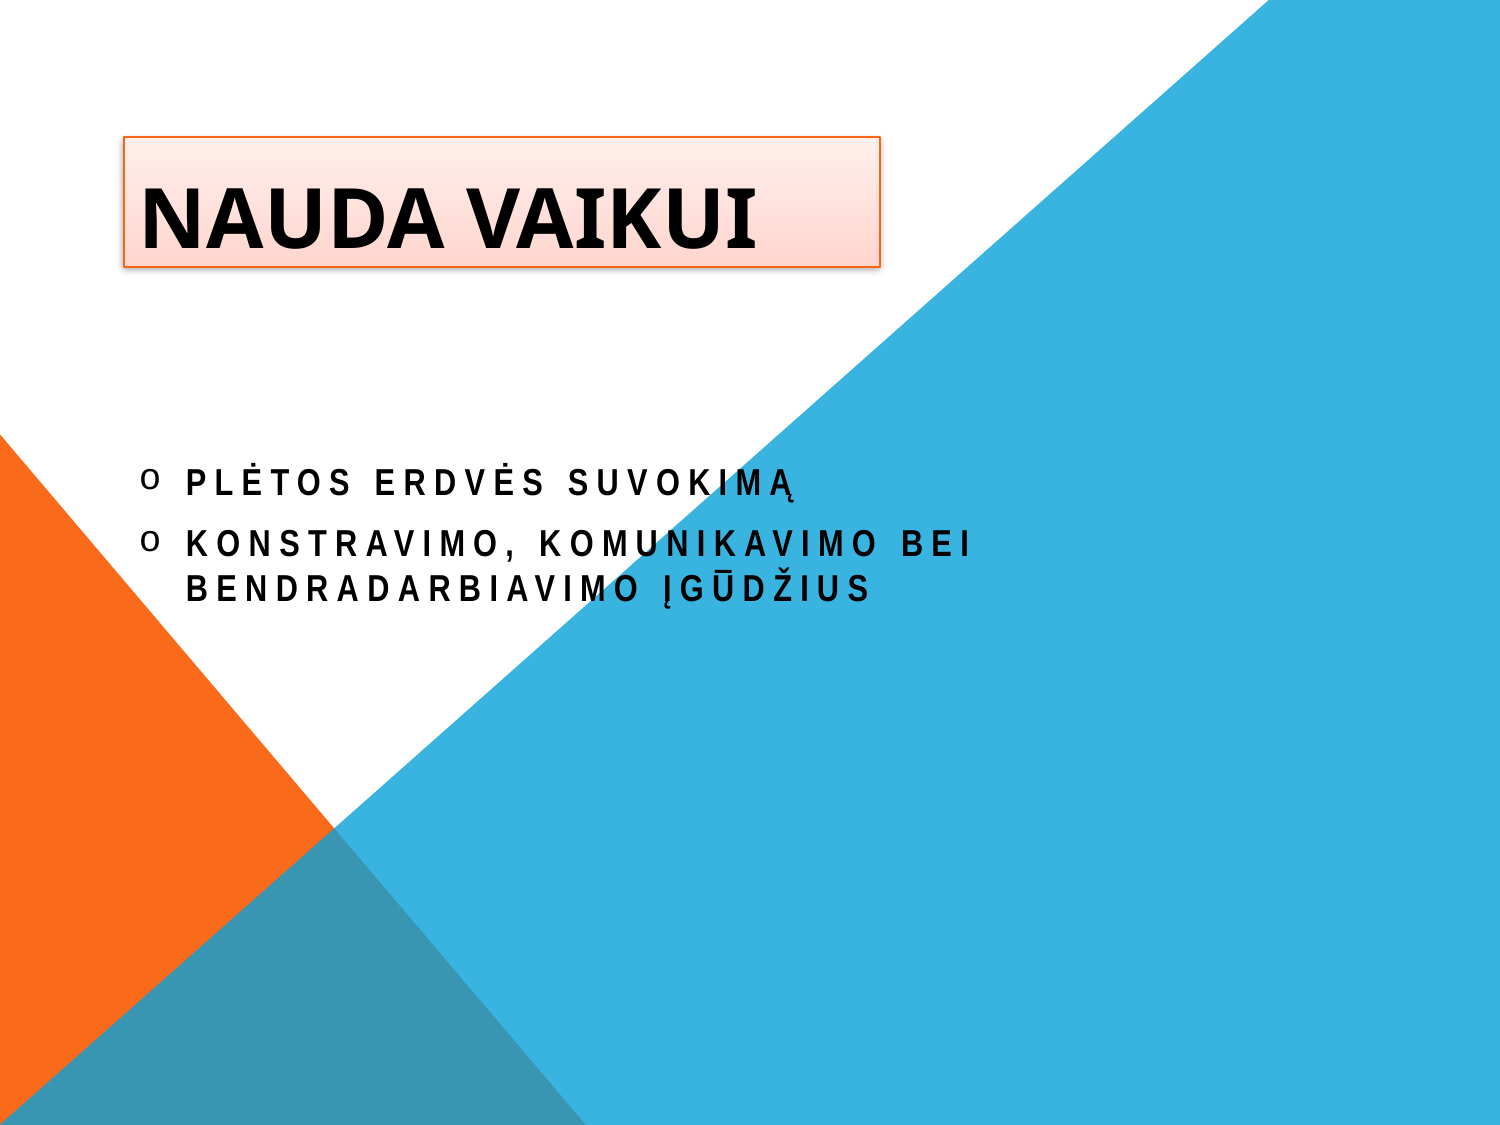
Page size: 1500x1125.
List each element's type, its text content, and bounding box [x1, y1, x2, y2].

subtitle Plėtos erdvės suvokimą Konstravimo, komunikavimo bei bendradarbiavimo įgūdžius [123, 456, 1293, 716]
title Nauda vaikui [123, 136, 881, 268]
